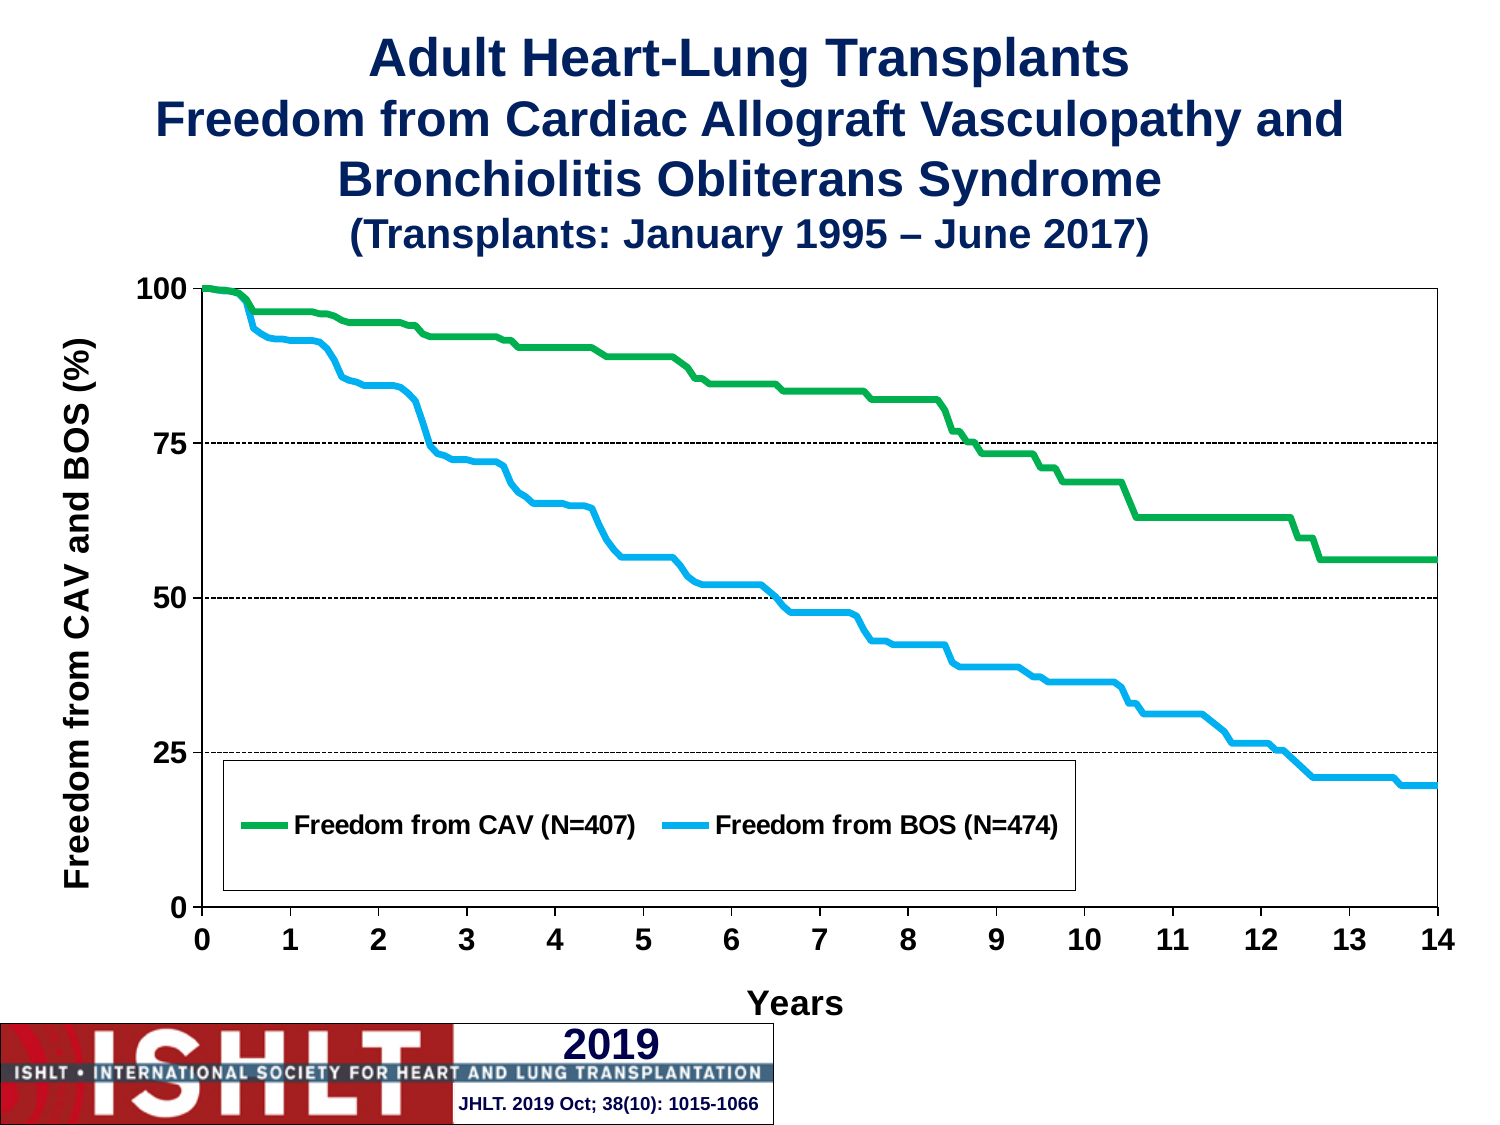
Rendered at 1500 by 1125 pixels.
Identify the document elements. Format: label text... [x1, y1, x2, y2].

chart [37, 262, 1476, 1038]
text_box Adult Heart-Lung Transplants Freedom from Cardiac Allograft Vasculopathy and Bronchiolitis Obliterans Syndrome [0, 39, 1500, 240]
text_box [0, 1007, 774, 1125]
text_box (Transplants: January 1995 – June 2017) [187, 199, 1313, 260]
